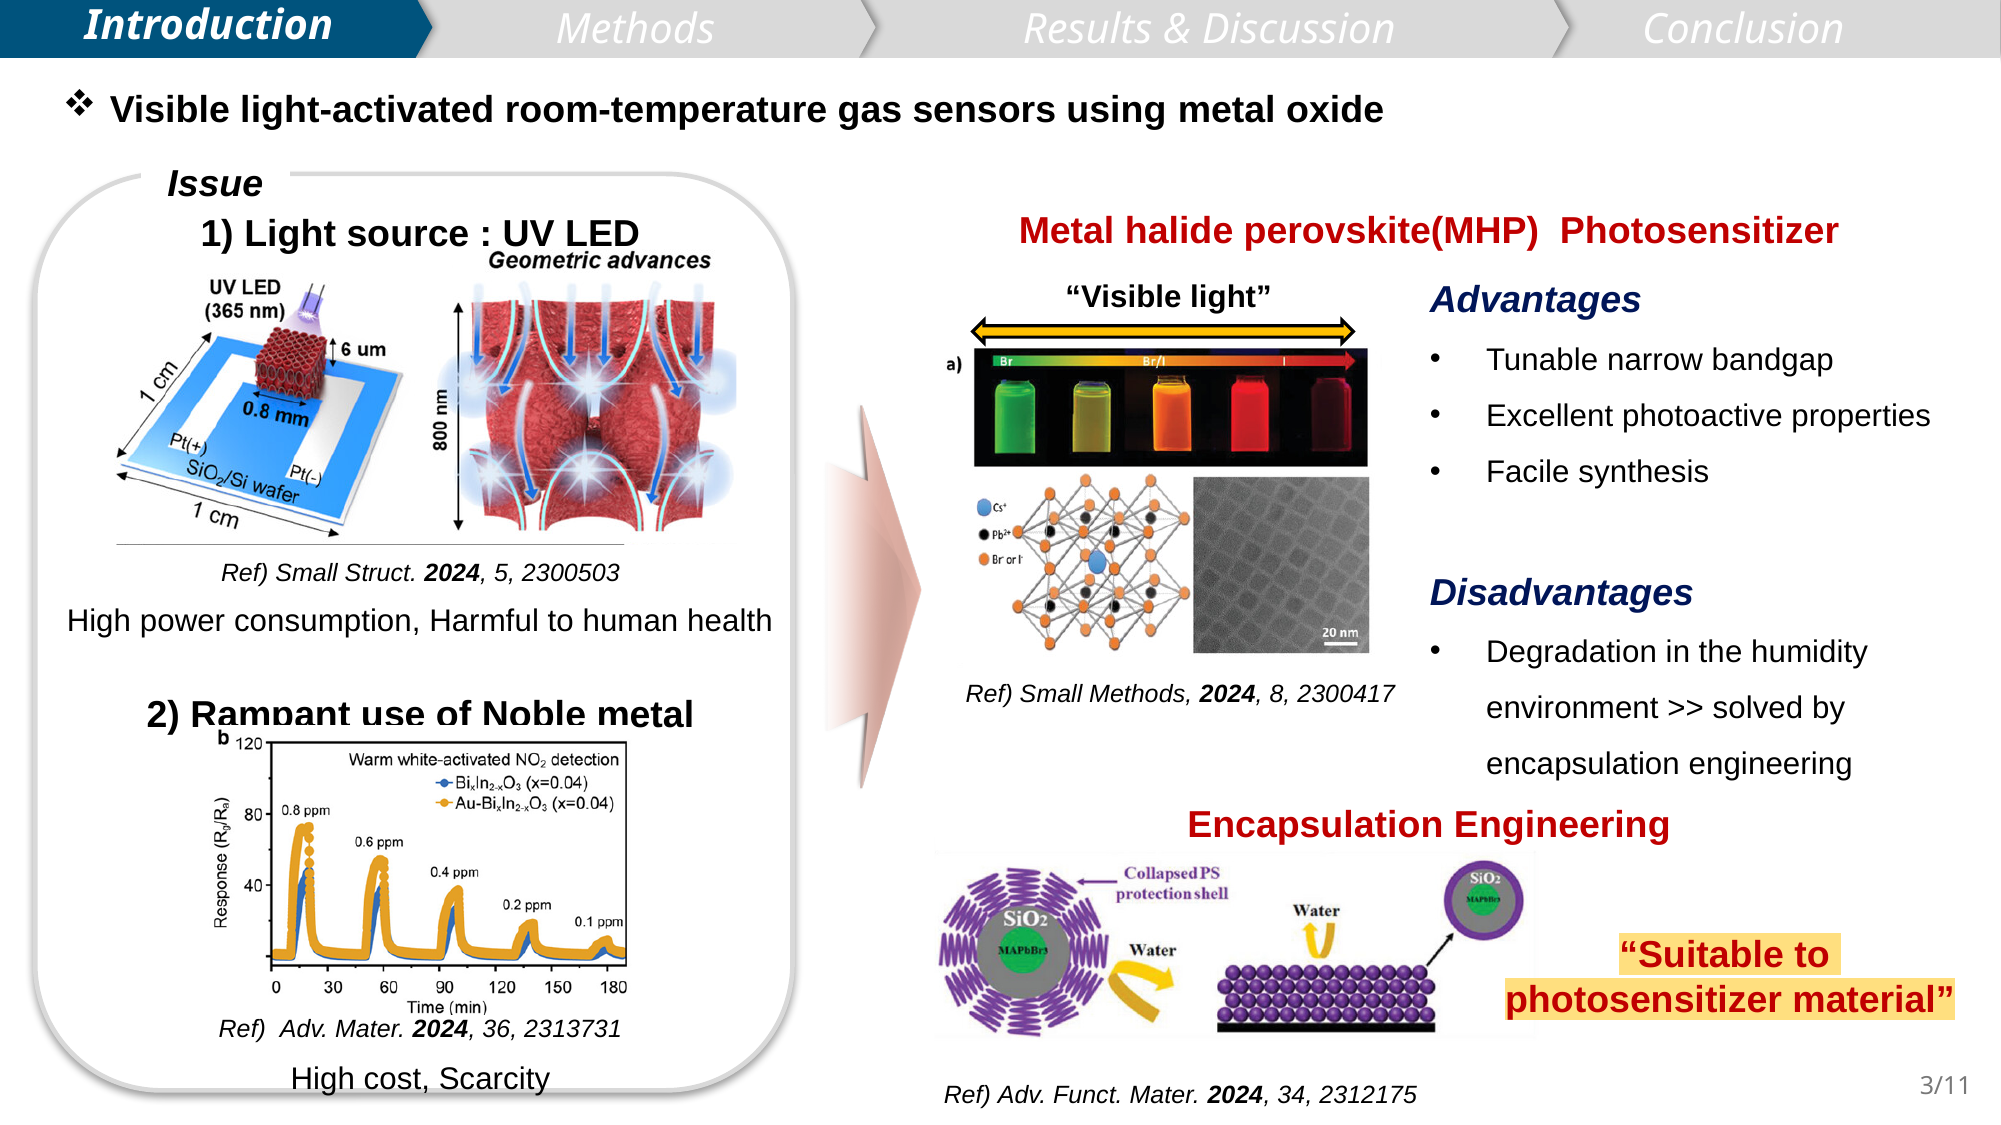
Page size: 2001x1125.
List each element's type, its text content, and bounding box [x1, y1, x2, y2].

picture [207, 724, 634, 1016]
text_box Ref) Adv. Mater. 2024, 36, 2313731 [188, 1004, 653, 1032]
picture [674, 344, 1383, 668]
text_box [33, 179, 795, 1092]
text_box Encapsulation Engineering [1172, 770, 1687, 853]
text_box 1) Light source : UV LED [119, 179, 722, 249]
text_box High power consumption, Harmful to human health [52, 574, 674, 646]
text_box Issue [141, 138, 290, 179]
text_box Ref) Small Methods, 2024, 8, 2300417 [950, 670, 1561, 715]
text_box 2) Rampant use of Noble metal [119, 660, 722, 743]
text_box Ref) Small Struct. 2024, 5, 2300503 [184, 548, 658, 574]
text_box Ref) Adv. Funct. Mater. 2024, 34, 2312175 [928, 1071, 1536, 1116]
picture [934, 836, 1548, 1054]
text_box Metal halide perovskite(MHP) Photosensitizer [1003, 176, 1855, 259]
text_box Visible light-activated room-temperature gas sensors using metal oxide [48, 78, 1400, 138]
text_box [120, 174, 141, 179]
text_box “Visible light” [1050, 269, 1288, 322]
text_box Advantages Tunable narrow bandgap Excellent photoactive properties Facile synthesis Disadvantages Degradation in the humidity environment >> solved by encapsulation engineering [1415, 245, 1951, 789]
text_box [290, 172, 707, 179]
text_box “Suitable to photosensitizer material” [1548, 922, 2000, 1027]
text_box 3/11 [1536, 1056, 1987, 1117]
text_box [970, 316, 1356, 344]
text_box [104, 249, 737, 545]
text_box High cost, Scarcity [187, 1032, 654, 1104]
